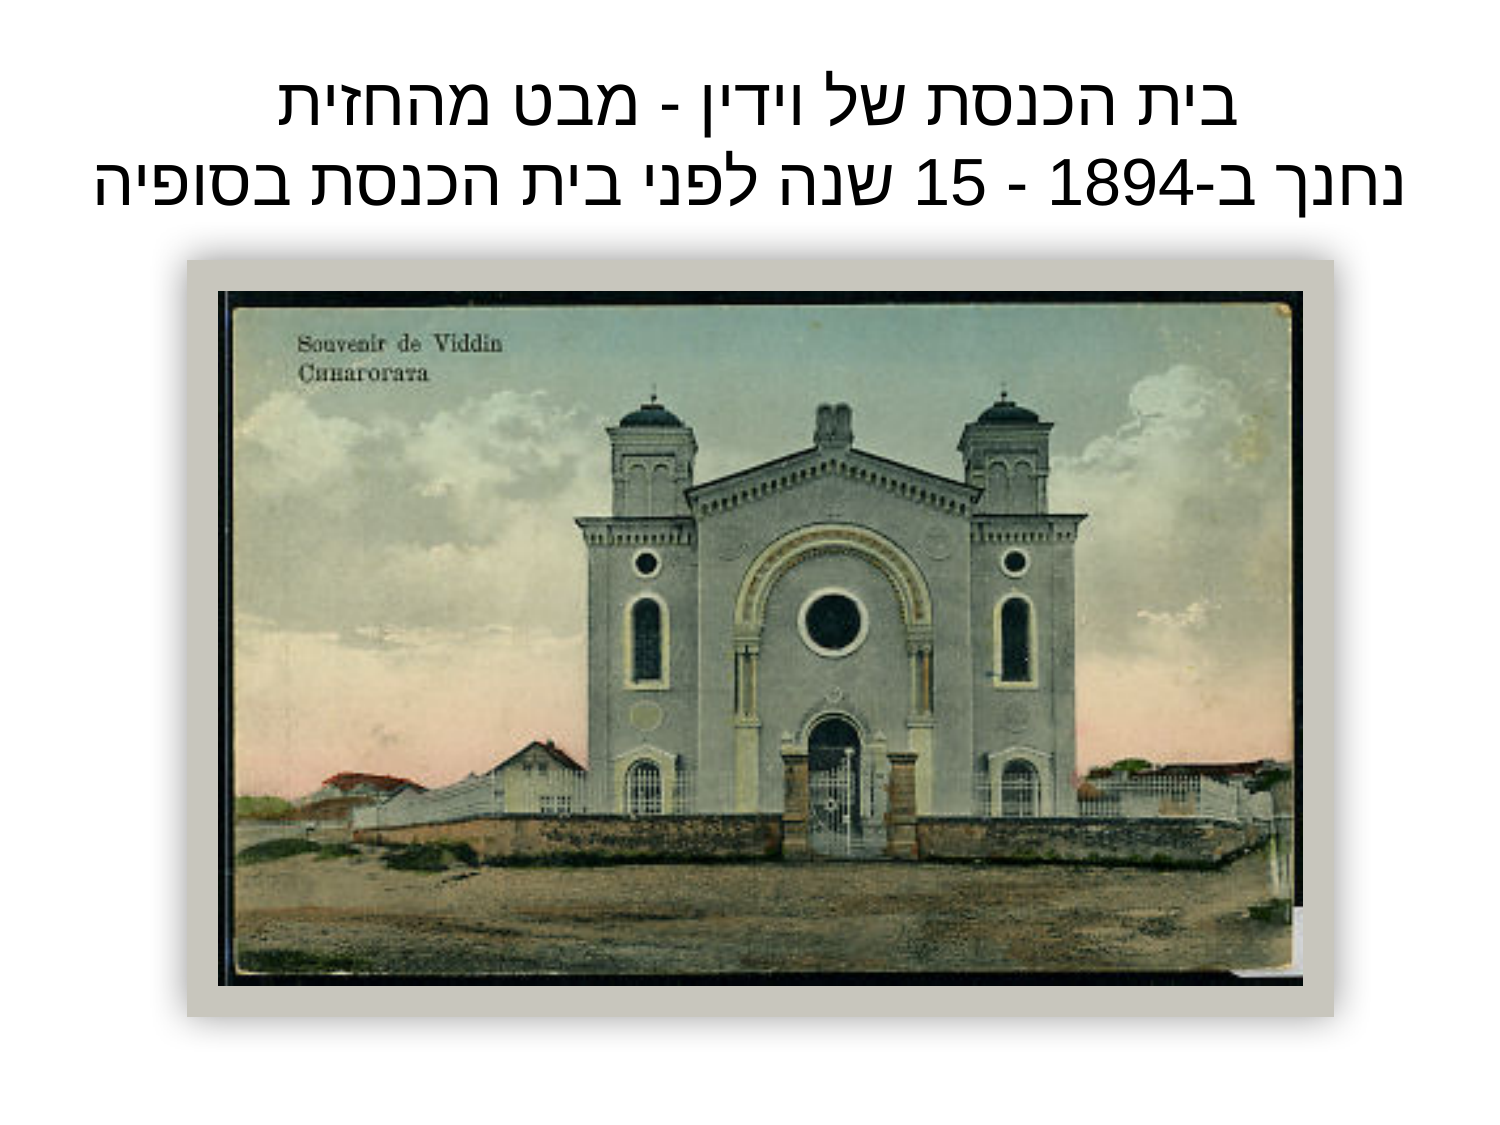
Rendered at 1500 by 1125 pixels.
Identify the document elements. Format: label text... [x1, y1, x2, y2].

title בית הכנסת של וידין - מבט מהחזית נחנך ב-1894 - 15 שנה לפני בית הכנסת בסופיה [75, 45, 1425, 233]
picture [218, 290, 1304, 987]
